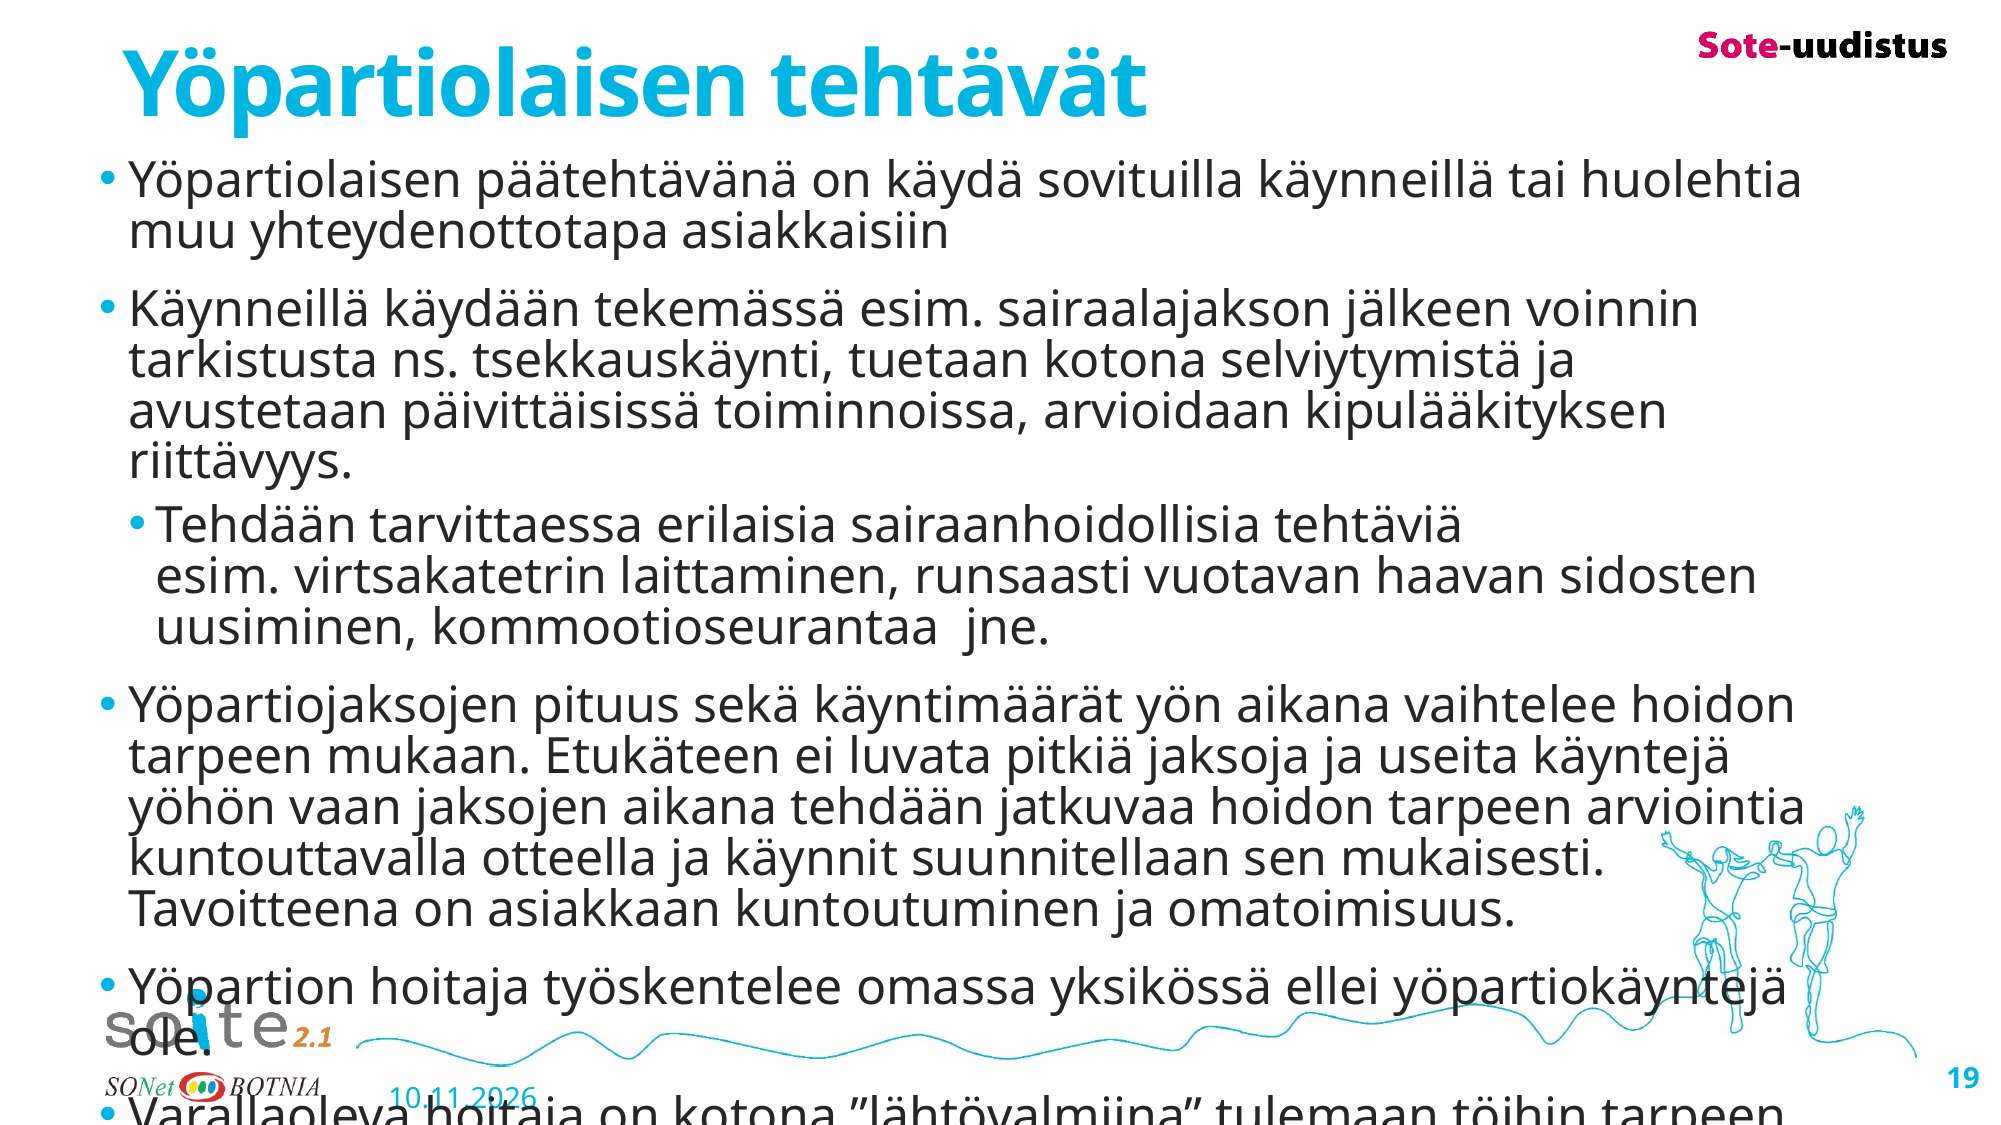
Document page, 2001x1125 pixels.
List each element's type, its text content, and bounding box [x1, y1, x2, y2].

picture [105, 1090, 319, 1102]
picture [1849, 806, 1917, 1067]
slide_number 19 [1931, 1051, 2000, 1094]
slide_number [373, 1071, 573, 1110]
picture [1694, 25, 1952, 64]
list Yöpartiolaisen päätehtävänä on käydä sovituilla käynneillä tai huolehtia muu yhteydenottotapa asiakkaisiin Käynneillä käydään tekemässä esim. sairaalajakson jälkeen voinnin tarkistusta ns. tsekkauskäynti, tuetaan kotona selviytymistä ja avustetaan päivittäisissä toiminnoissa, arvioidaan kipulääkityksen riittävyys. Tehdään tarvittaessa erilaisia sairaanhoidollisia tehtäviä esim. virtsakatetrin laittaminen, runsaasti vuotavan haavan sidosten uusiminen, kommootioseurantaa jne. Yöpartiojaksojen pituus sekä käyntimäärät yön aikana vaihtelee hoidon tarpeen mukaan. Etukäteen ei luvata pitkiä jaksoja ja useita käyntejä yöhön vaan jaksojen aikana tehdään jatkuvaa hoidon tarpeen arviointia kuntouttavalla otteella ja käynnit suunnitellaan sen mukaisesti. Tavoitteena on asiakkaan kuntoutuminen ja omatoimisuus. Yöpartion hoitaja työskentelee omassa yksikössä ellei yöpartiokäyntejä ole. Varallaoleva hoitaja on kotona ”lähtövalmiina” tulemaan töihin tarpeen niin vaatiessa. [84, 148, 1849, 1090]
title Yöpartiolaisen tehtävät [107, 34, 1876, 184]
